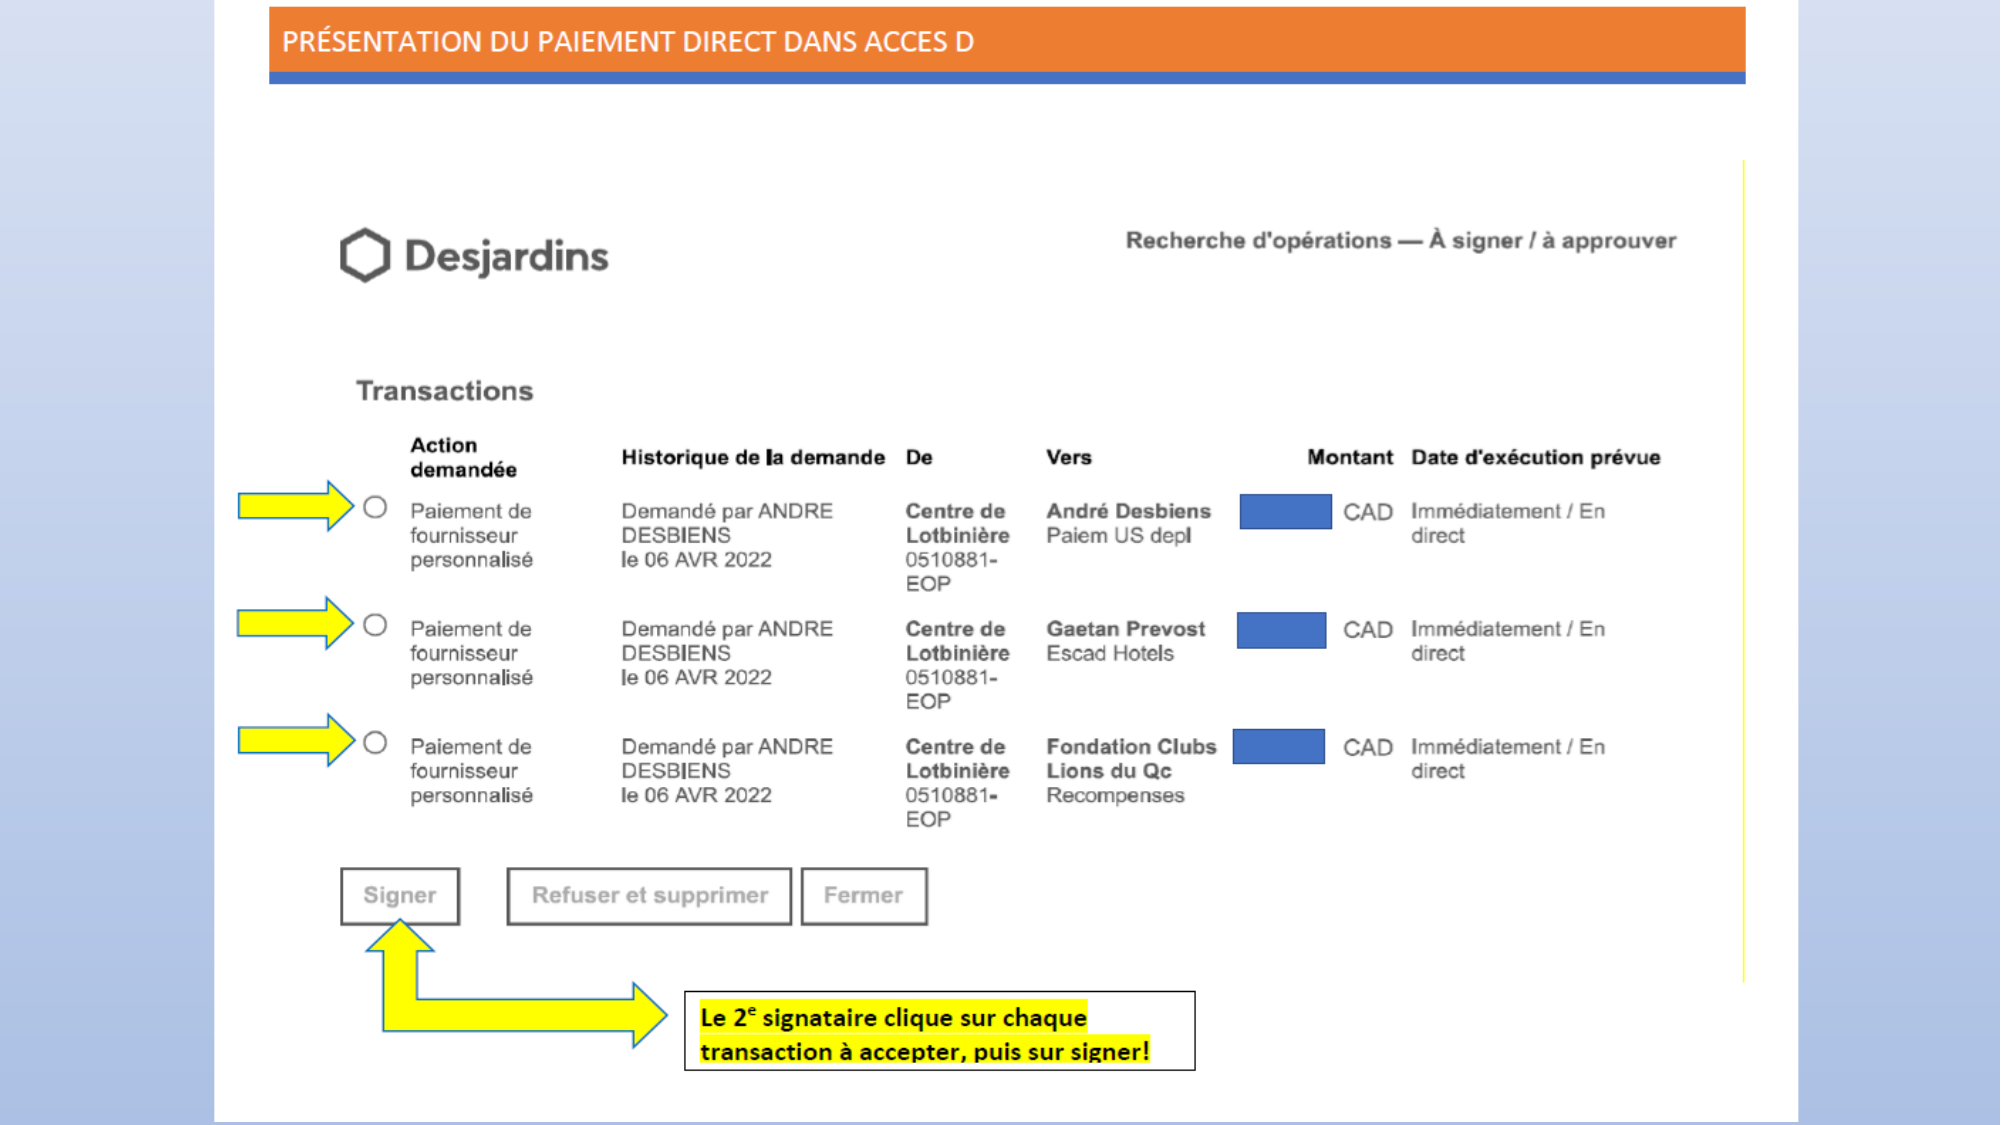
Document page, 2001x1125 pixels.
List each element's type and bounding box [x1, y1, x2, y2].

picture [214, 0, 1799, 1122]
